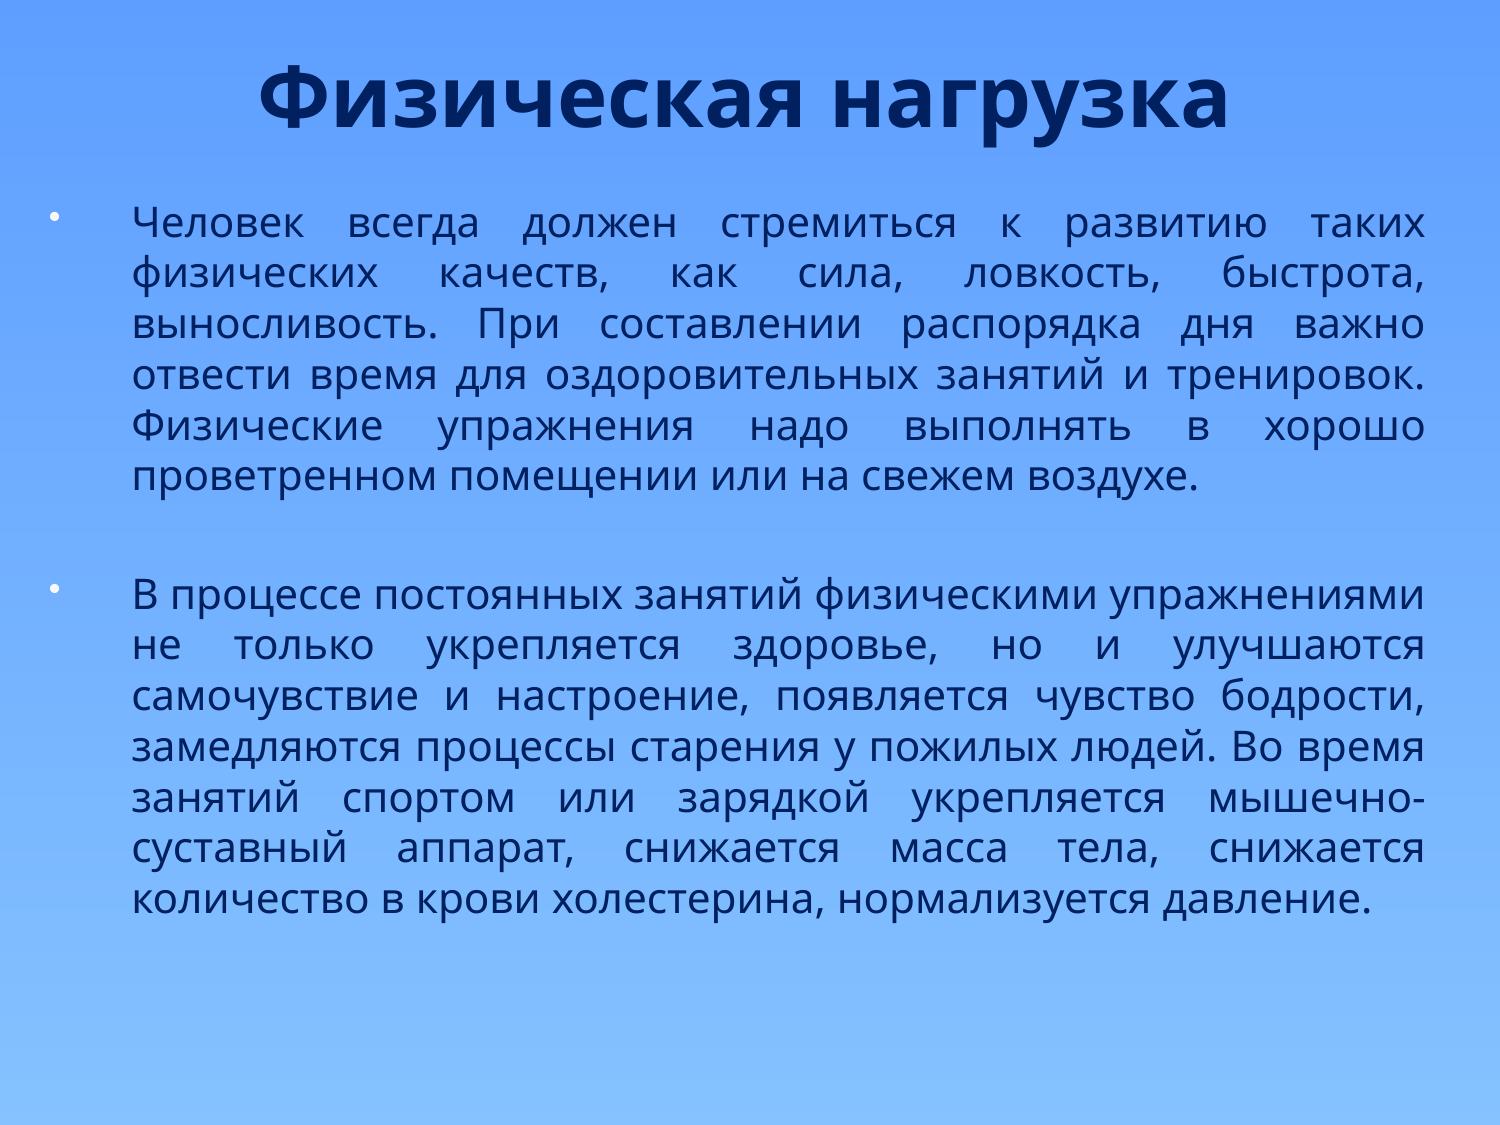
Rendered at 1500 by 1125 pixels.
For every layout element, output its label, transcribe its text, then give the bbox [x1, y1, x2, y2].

list Человек всегда должен стремиться к развитию таких физических качеств, как сила, ловкость, быстрота, выносливость. При составлении распорядка дня важно отвести время для оздоровительных занятий и тренировок. Физические упражнения надо выполнять в хорошо проветренном помещении или на свежем воздухе. В процессе постоянных занятий физическими упражнениями не только укрепляется здоровье, но и улучшаются самочувствие и настроение, появляется чувство бодрости, замедляются процессы старения у пожилых людей. Во время занятий спортом или зарядкой укрепляется мышечно-суставный аппарат, снижается масса тела, снижается количество в крови холестерина, нормализуется давление. [35, 187, 1442, 960]
title Физическая нагрузка [70, 0, 1421, 187]
